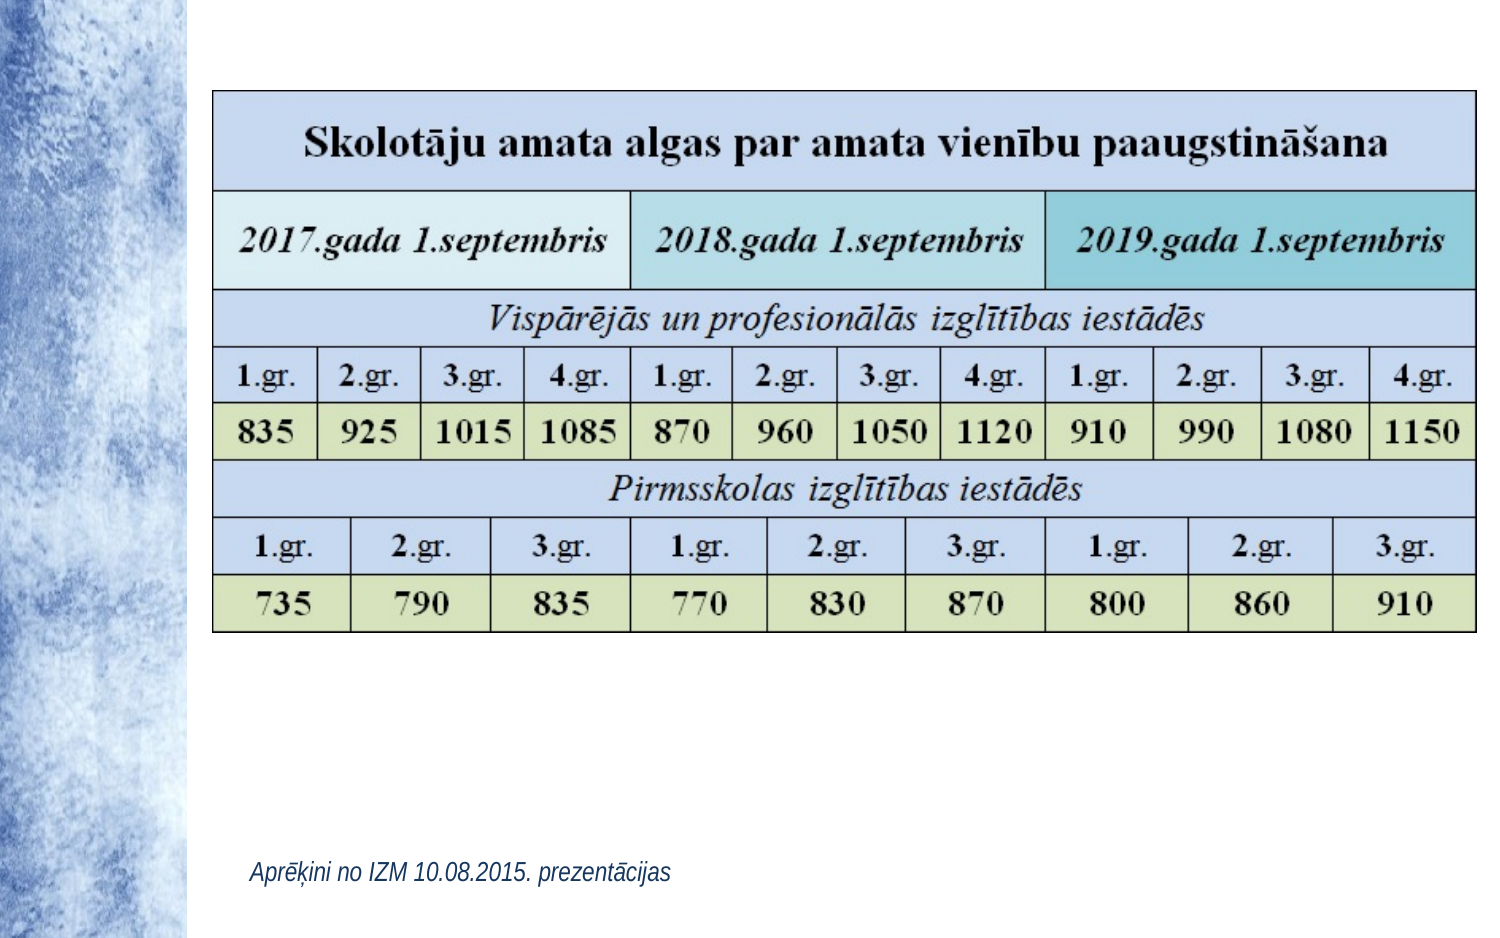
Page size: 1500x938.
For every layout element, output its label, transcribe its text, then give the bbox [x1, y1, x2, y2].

picture [0, 0, 1477, 938]
text_box Aprēķini no IZM 10.08.2015. prezentācijas [235, 846, 727, 894]
